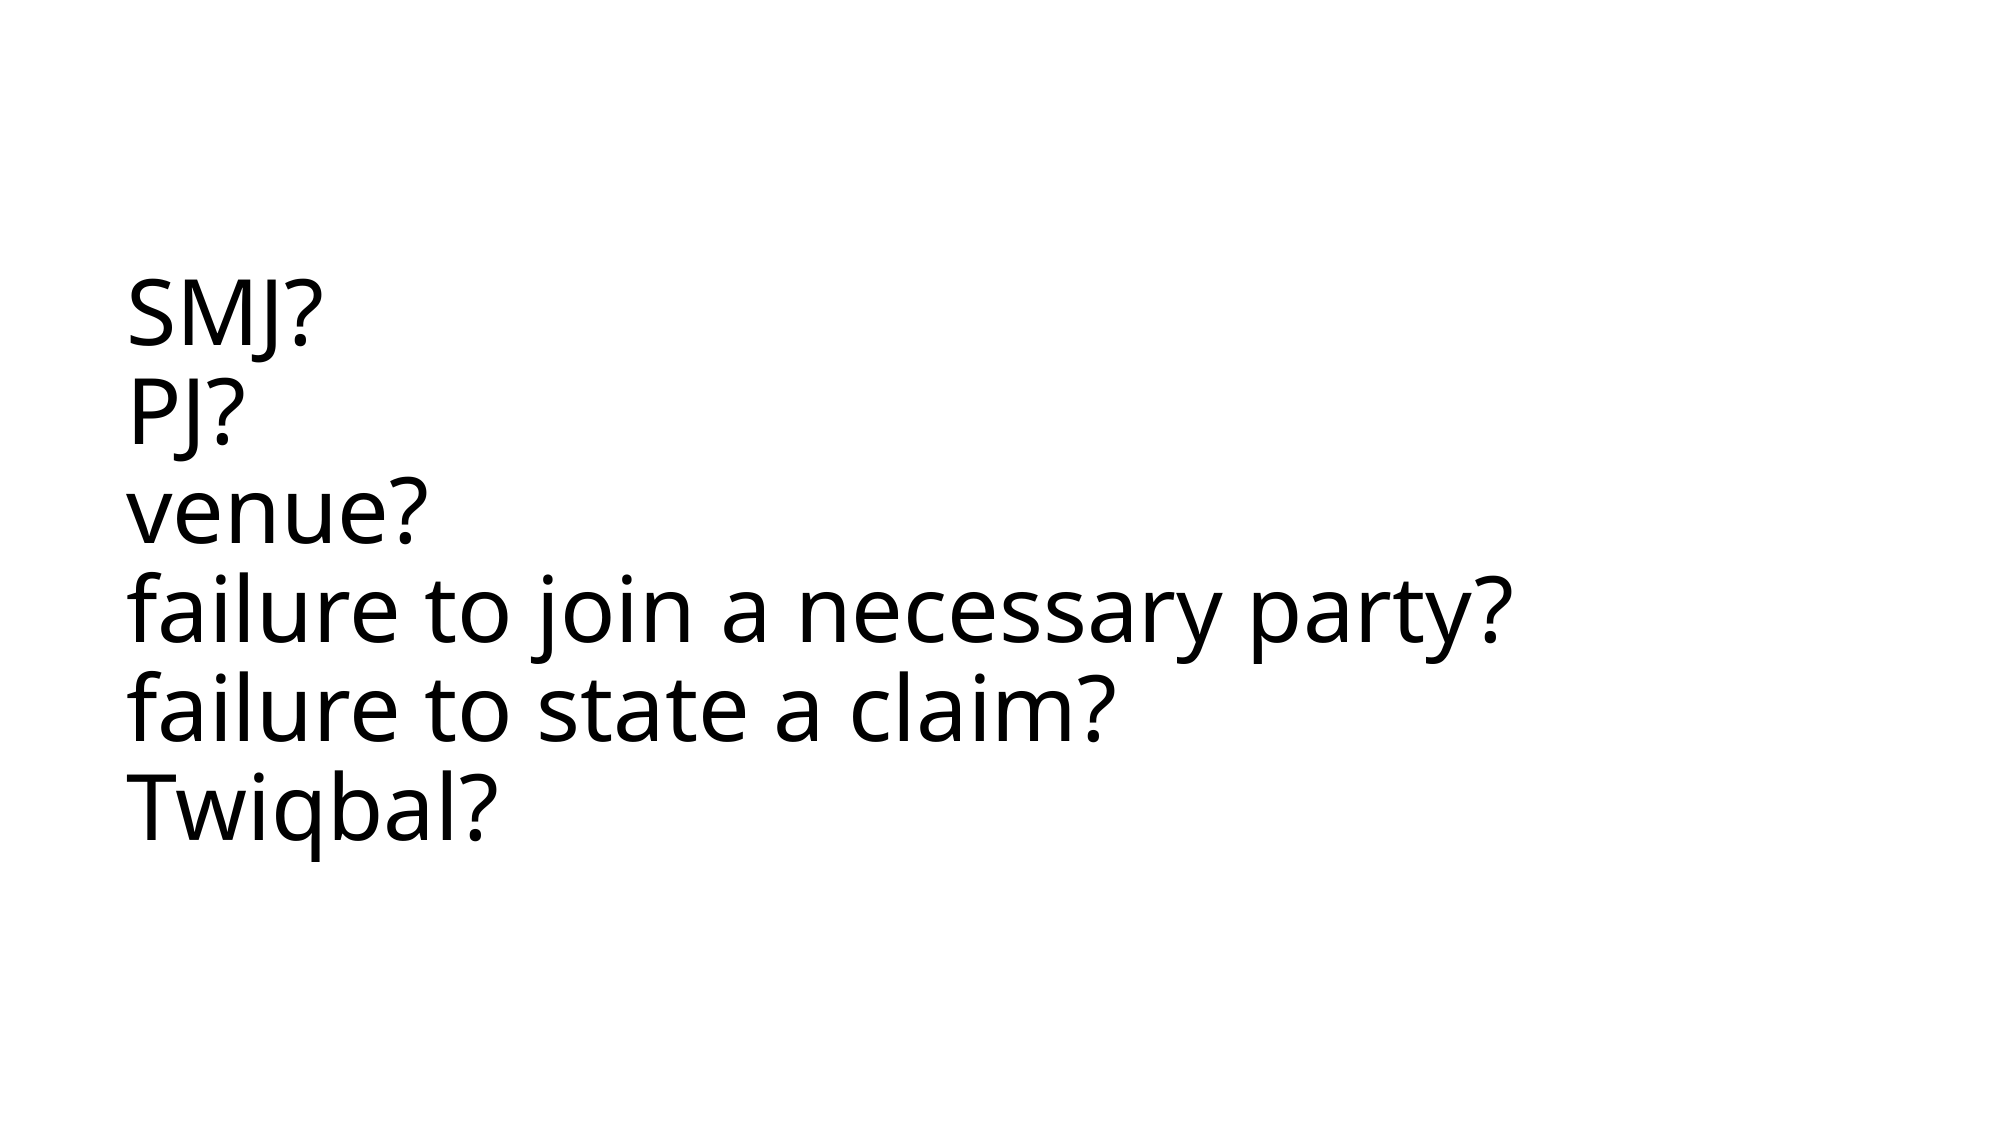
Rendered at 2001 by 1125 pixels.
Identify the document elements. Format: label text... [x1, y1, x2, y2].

title SMJ? PJ? venue? failure to join a necessary party? failure to state a claim? Twiqbal? [111, 59, 1863, 1067]
